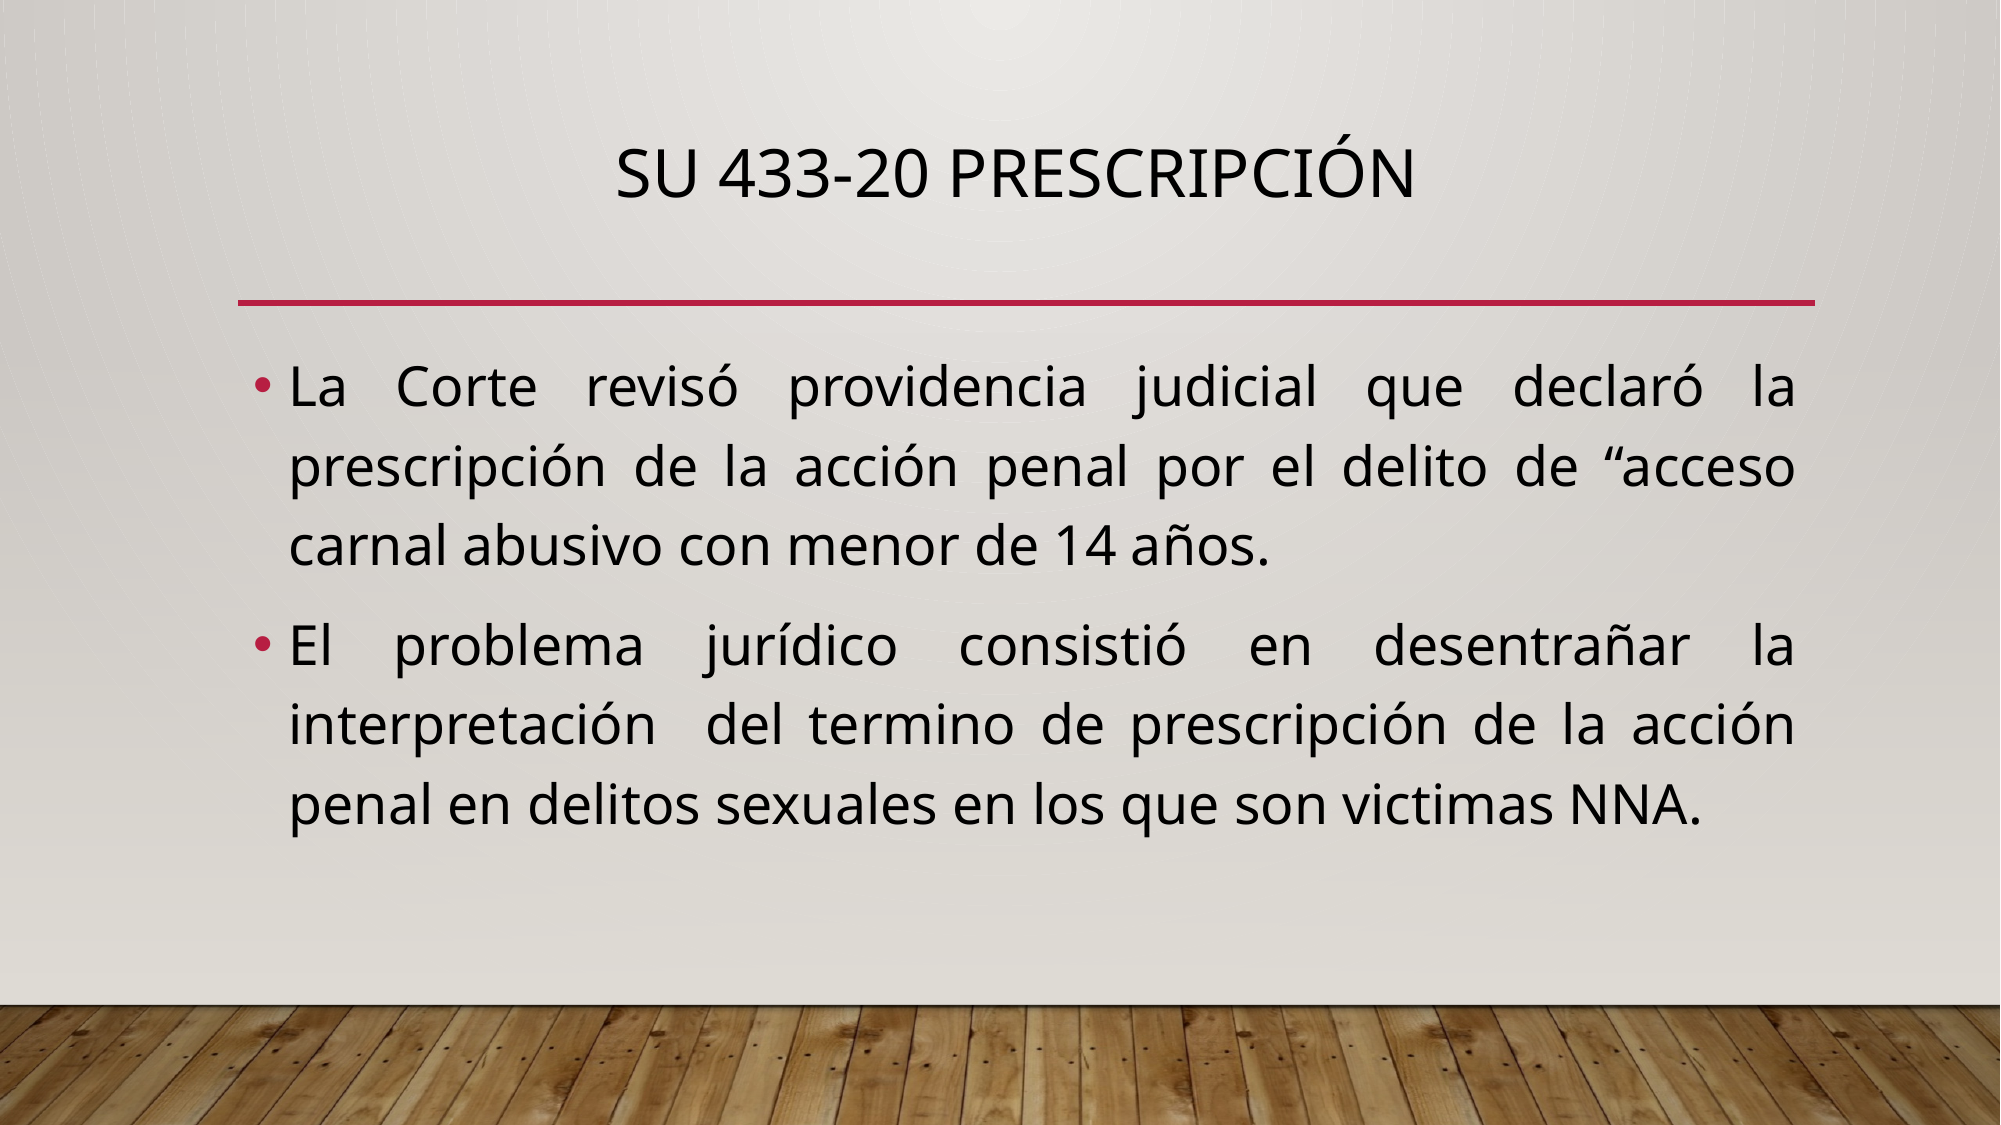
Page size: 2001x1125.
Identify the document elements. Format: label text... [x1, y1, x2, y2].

list La Corte revisó providencia judicial que declaró la prescripción de la acción penal por el delito de “acceso carnal abusivo con menor de 14 años. El problema jurídico consistió en desentrañar la interpretación del termino de prescripción de la acción penal en delitos sexuales en los que son victimas NNA. [238, 330, 1814, 897]
title SU 433-20 prescripción [238, 131, 1814, 305]
picture [0, 1005, 2000, 1125]
